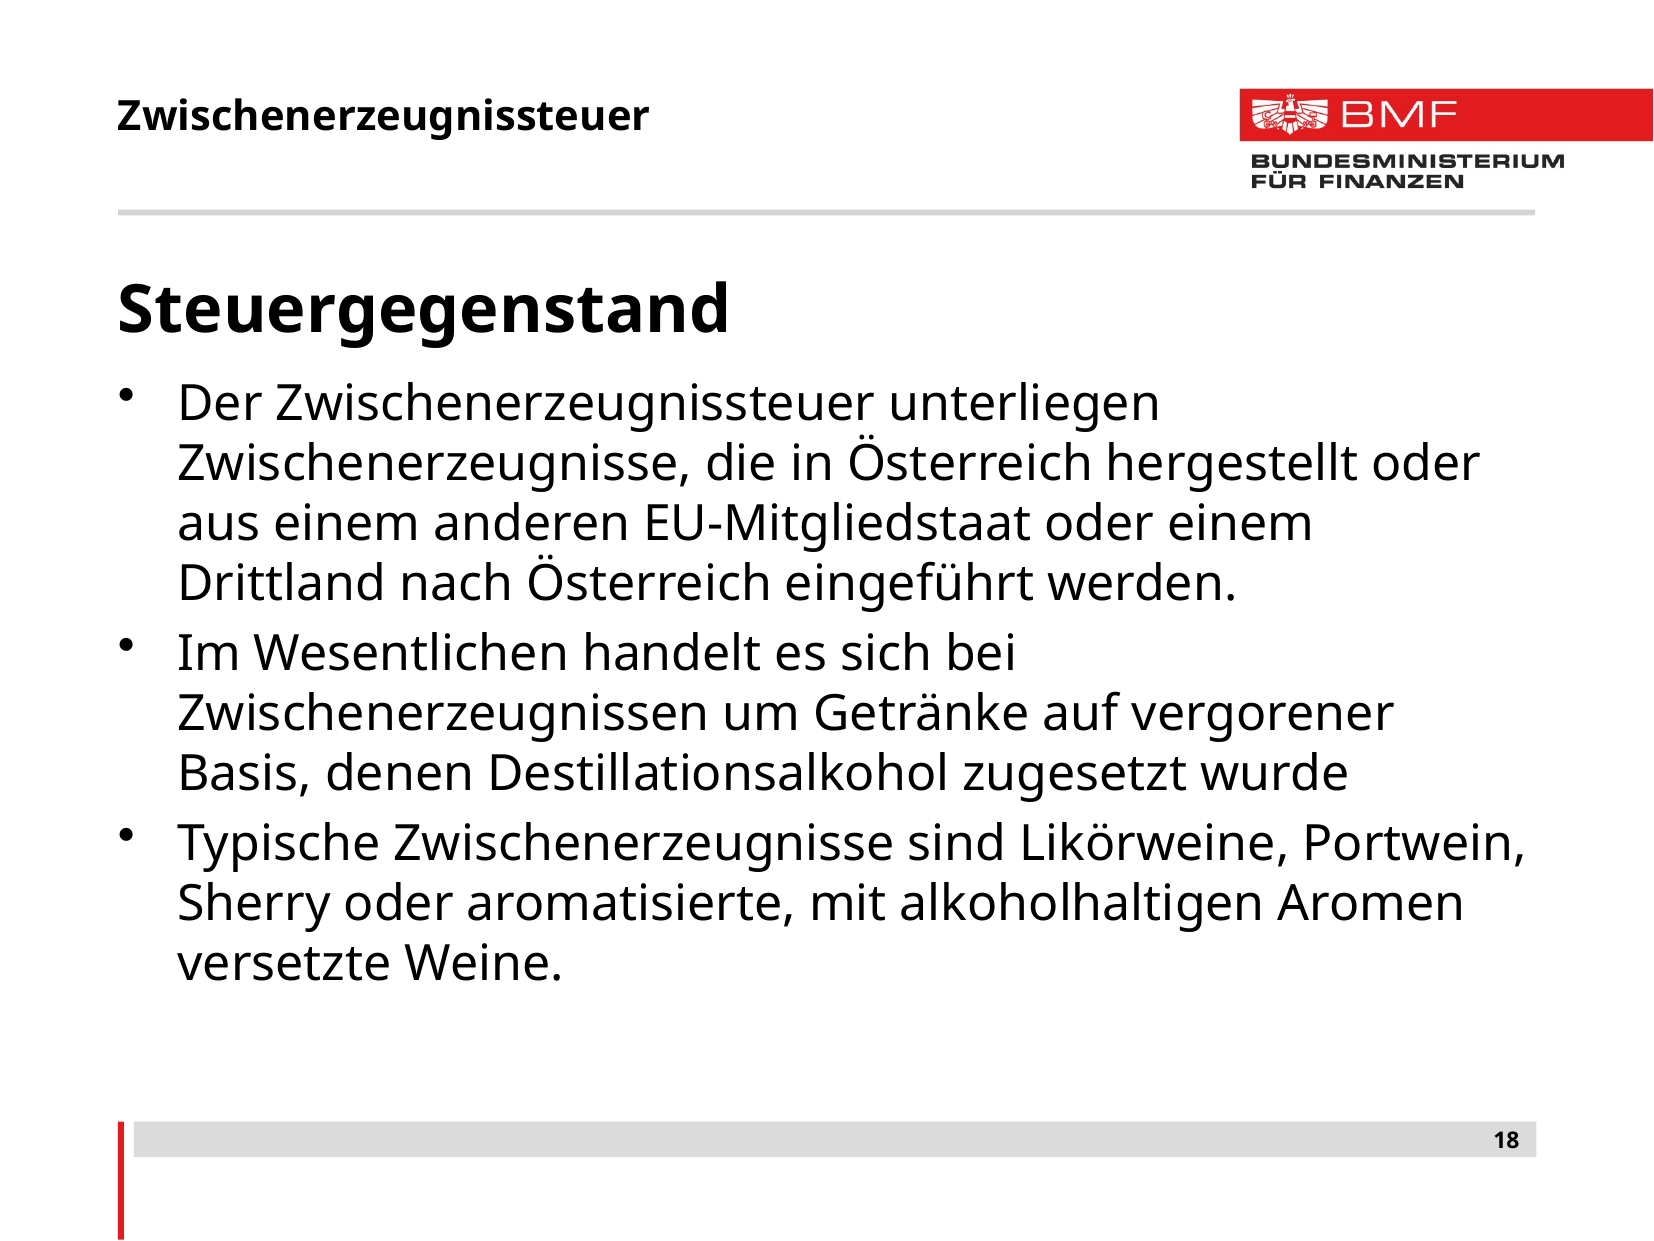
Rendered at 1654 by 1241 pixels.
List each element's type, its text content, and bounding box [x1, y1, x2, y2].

slide_number 18 [1429, 1118, 1535, 1176]
list Steuergegenstand Der Zwischenerzeugnissteuer unterliegen Zwischenerzeugnisse, die in Österreich hergestellt oder aus einem anderen EU-Mitgliedstaat oder einem Drittland nach Österreich eingeführt werden. Im Wesentlichen handelt es sich bei Zwischenerzeugnissen um Getränke auf vergorener Basis, denen Destillationsalkohol zugesetzt wurde Typische Zwischenerzeugnisse sind Likörweine, Portwein, Sherry oder aromatisierte, mit alkoholhaltigen Aromen versetzte Weine. [117, 265, 1535, 1092]
picture [1239, 88, 1653, 189]
title Zwischenerzeugnissteuer [117, 64, 1211, 163]
